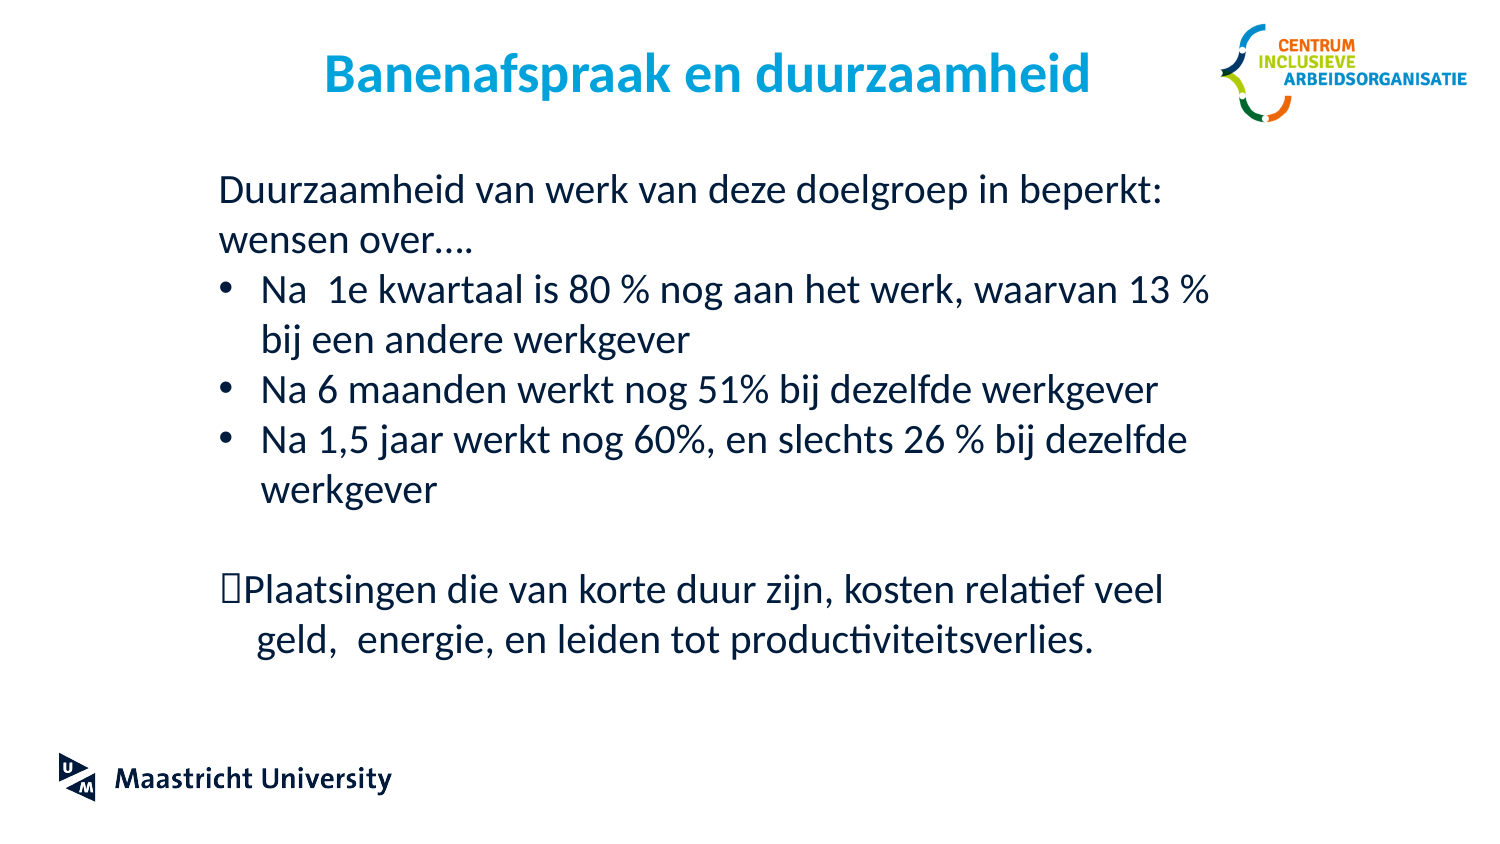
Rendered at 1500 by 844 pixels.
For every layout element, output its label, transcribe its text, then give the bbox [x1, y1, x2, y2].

title Banenafspraak en duurzaamheid [324, 35, 1164, 129]
list Duurzaamheid van werk van deze doelgroep in beperkt: wensen over…. Na 1e kwartaal is 80 % nog aan het werk, waarvan 13 % bij een andere werkgever Na 6 maanden werkt nog 51% bij dezelfde werkgever Na 1,5 jaar werkt nog 60%, en slechts 26 % bij dezelfde werkgever Plaatsingen die van korte duur zijn, kosten relatief veel geld, energie, en leiden tot productiviteitsverlies. [218, 161, 1243, 609]
picture [1211, 17, 1477, 126]
picture [59, 739, 405, 823]
